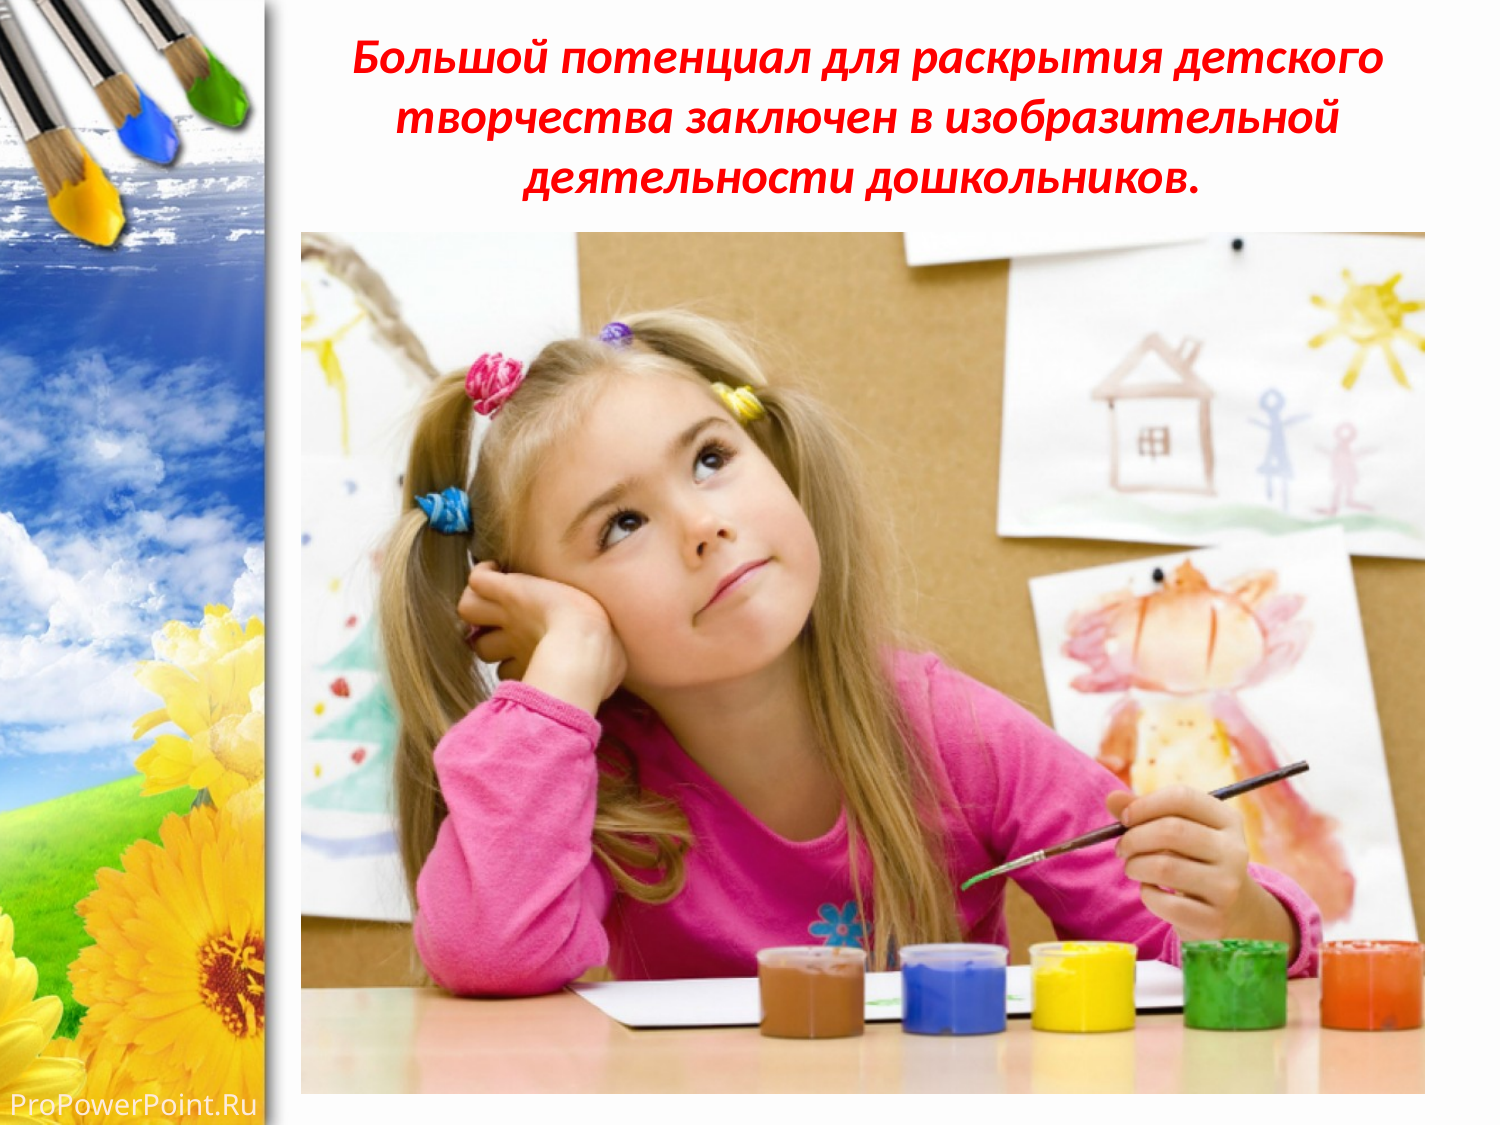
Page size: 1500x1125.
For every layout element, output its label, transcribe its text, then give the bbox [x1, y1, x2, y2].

picture [0, 0, 1500, 1125]
title Большой потенциал для раскрытия детского творчества заключен в изобразительной деятельности дошкольников. [300, 30, 1436, 197]
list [300, 232, 1426, 1094]
